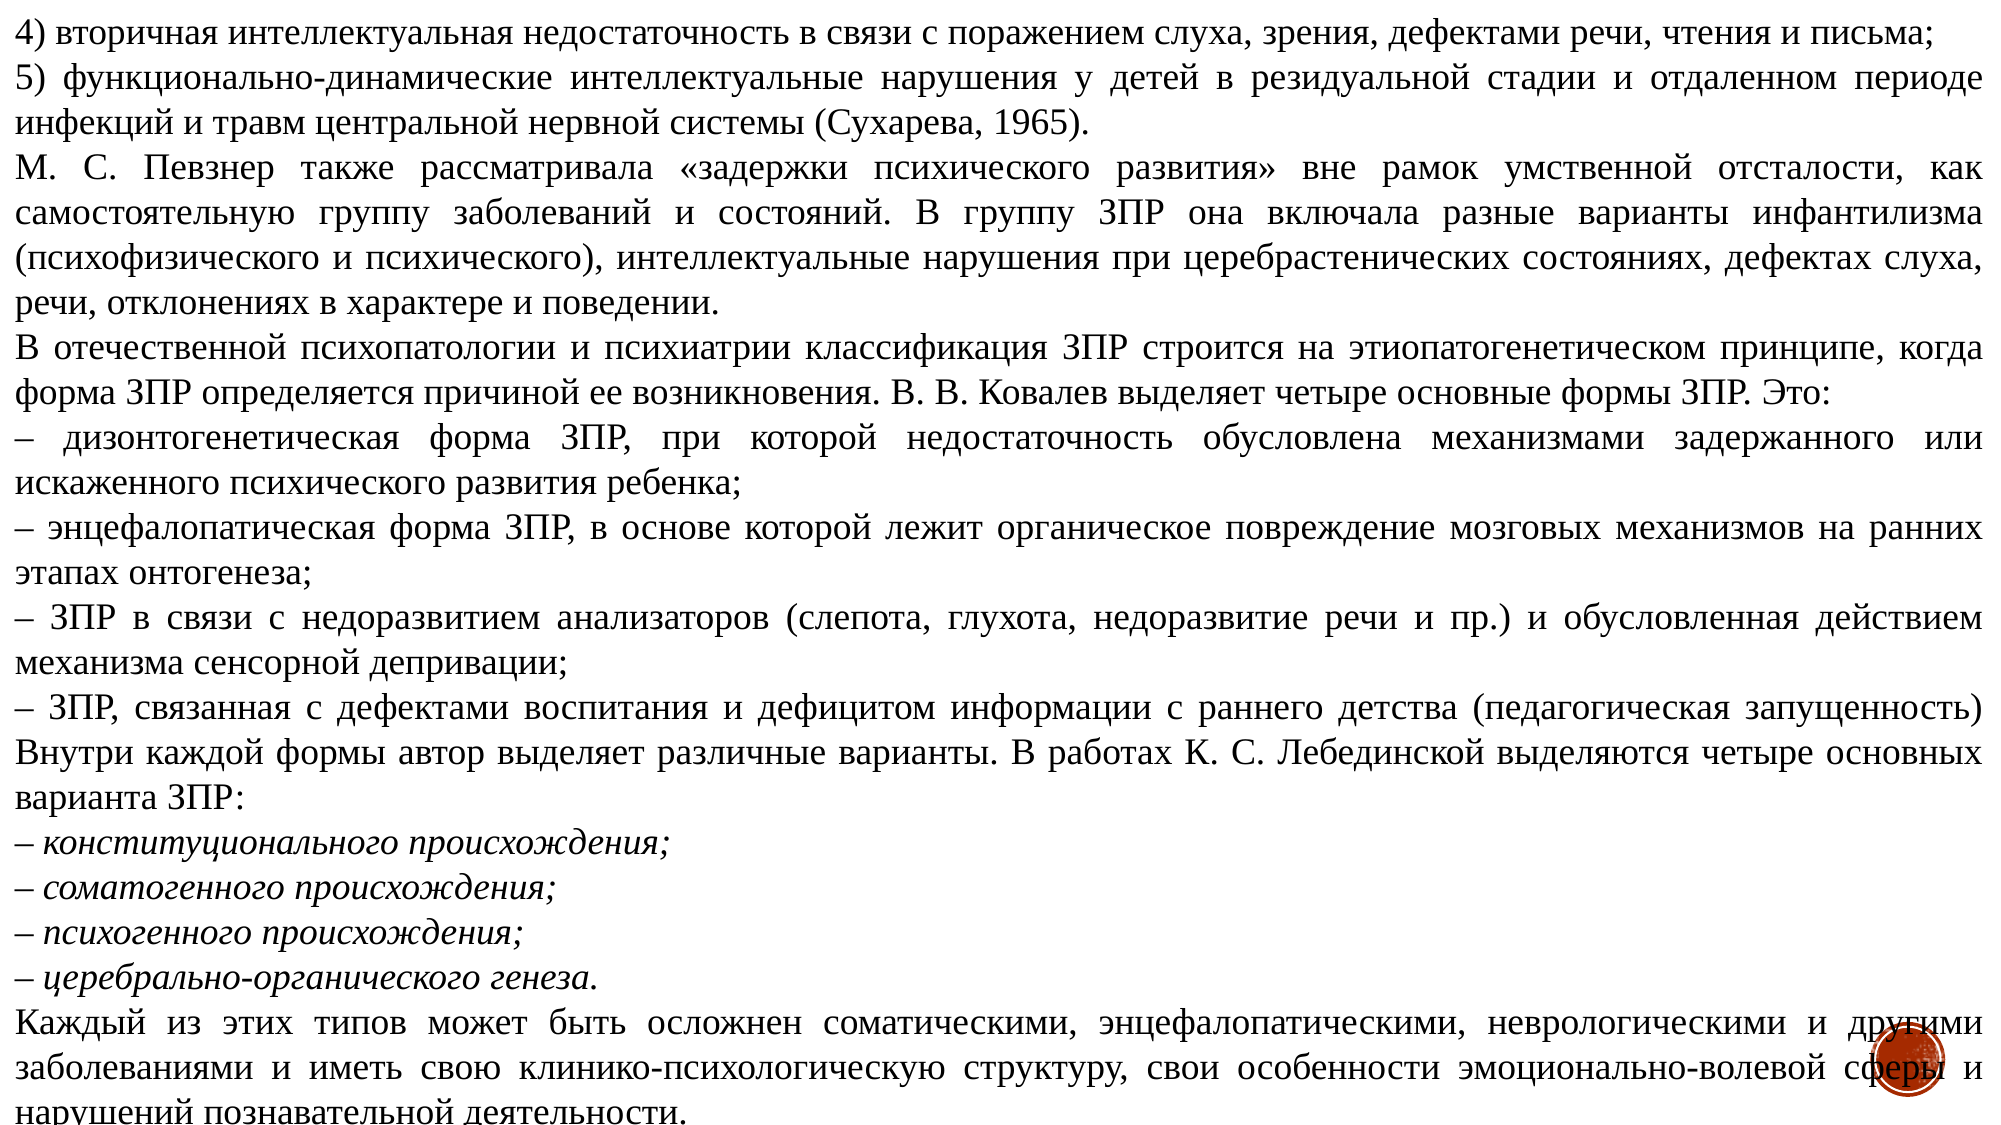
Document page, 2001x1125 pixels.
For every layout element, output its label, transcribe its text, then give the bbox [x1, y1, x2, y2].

text_box 4) вторичная интеллектуальная недостаточность в связи с поражением слуха, зрения, дефектами речи, чтения и письма; 5) функционально-динамические интеллектуальные нарушения у детей в резидуальной стадии и отдаленном периоде инфекций и травм центральной нервной системы (Сухарева, 1965). М. С. Певзнер также рассматривала «задержки психического развития» вне рамок умственной отсталости, как самостоятельную группу заболеваний и состояний. В группу ЗПР она включала разные варианты инфантилизма (психофизического и психического), интеллектуальные нарушения при церебрастенических состояниях, дефектах слуха, речи, отклонениях в характере и поведении. В отечественной психопатологии и психиатрии классификация ЗПР строится на этиопатогенетическом принципе, когда форма ЗПР определяется причиной ее возникновения. В. В. Ковалев выделяет четыре основные формы ЗПР. Это: – дизонтогенетическая форма ЗПР, при которой недостаточность обусловлена механизмами задержанного или искаженного психического развития ребенка; – энцефалопатическая форма ЗПР, в основе которой лежит органическое повреждение мозговых механизмов на ранних этапах онтогенеза; – ЗПР в связи с недоразвитием анализаторов (слепота, глухота, недоразвитие речи и пр.) и обусловленная действием механизма сенсорной депривации; – ЗПР, связанная с дефектами воспитания и дефицитом информации с раннего детства (педагогическая запущенность) Внутри каждой формы автор выделяет различные варианты. В работах К. С. Лебединской выделяются четыре основных варианта ЗПР: – конституционального происхождения; – соматогенного происхождения; – психогенного происхождения; – церебрально-органического генеза. Каждый из этих типов может быть осложнен соматическими, энцефалопатическими, неврологическими и другими заболеваниями и иметь свою клинико-психологическую структуру, свои особенности эмоционально-волевой сферы и нарушений познавательной деятельности. [0, 0, 2000, 1125]
